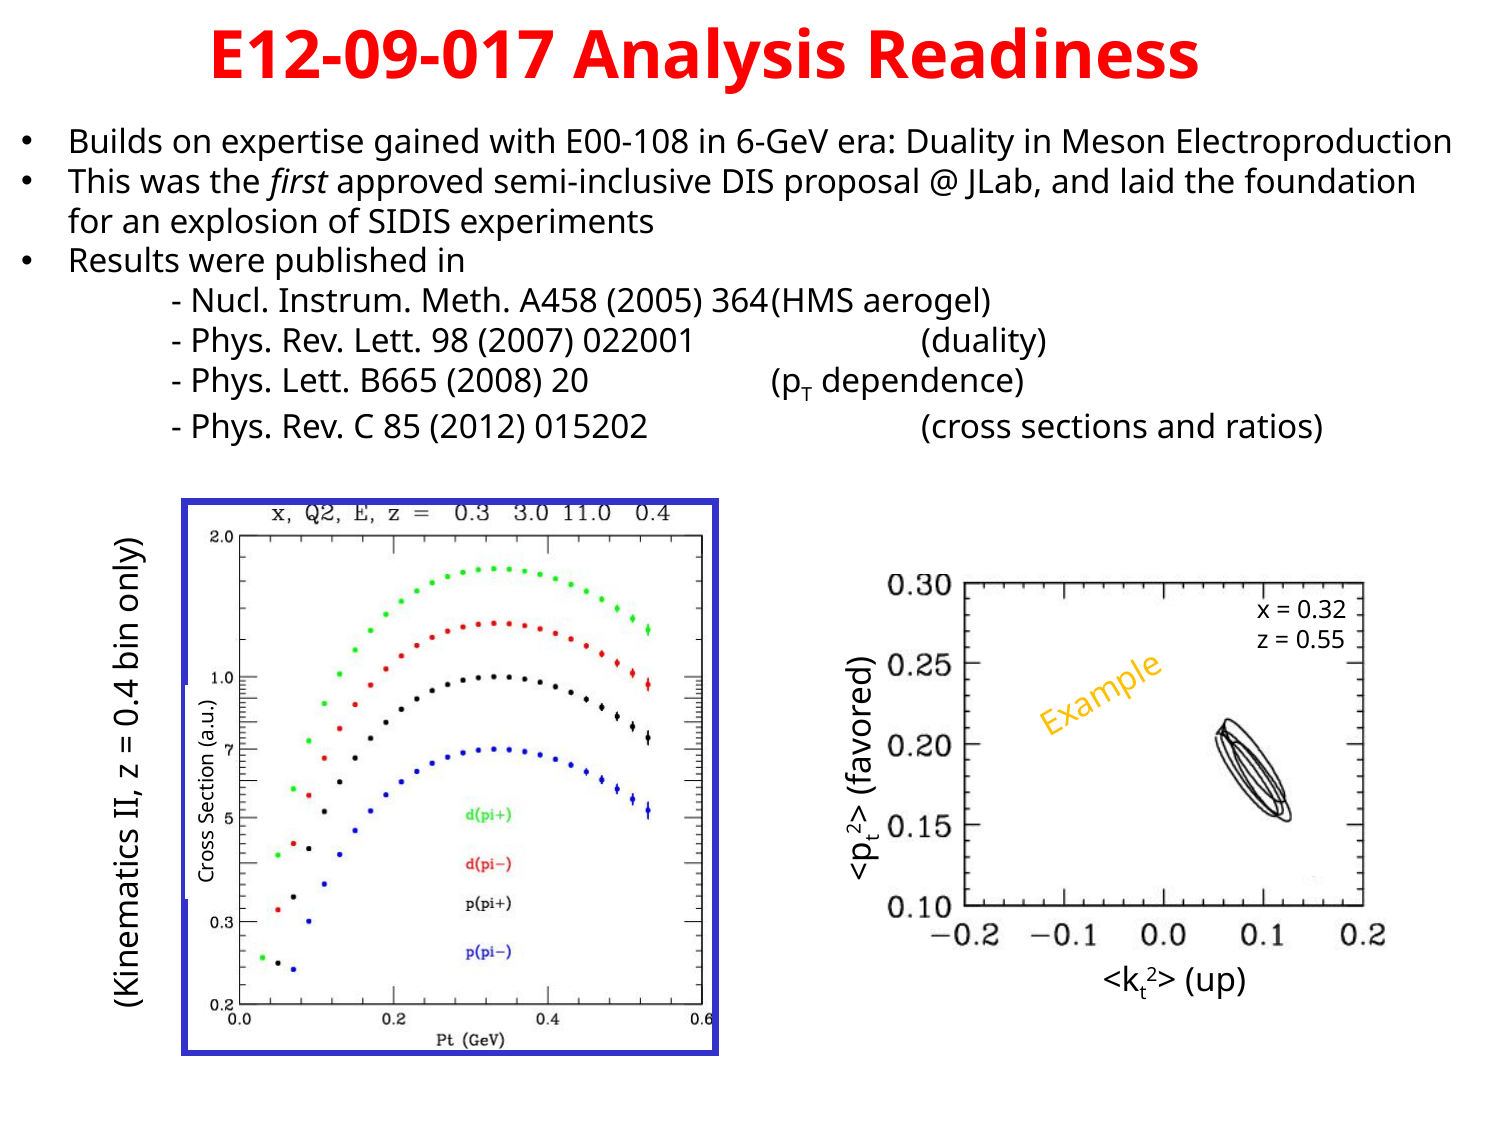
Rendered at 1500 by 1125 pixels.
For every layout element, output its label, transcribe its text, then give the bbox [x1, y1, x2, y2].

text_box E12-09-017 Analysis Readiness [193, 4, 1217, 100]
text_box Builds on expertise gained with E00-108 in 6-GeV era: Duality in Meson Electroproduction This was the first approved semi-inclusive DIS proposal @ JLab, and laid the foundation for an explosion of SIDIS experiments Results were published in - Nucl. Instrum. Meth. A458 (2005) 364 (HMS aerogel) - Phys. Rev. Lett. 98 (2007) 022001 (duality) - Phys. Lett. B665 (2008) 20 (pT dependence) - Phys. Rev. C 85 (2012) 015202 (cross sections and ratios) [6, 112, 1488, 453]
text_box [829, 573, 1401, 1013]
picture [187, 504, 713, 1051]
text_box (Kinematics II, z = 0.4 bin only) [97, 522, 152, 1024]
